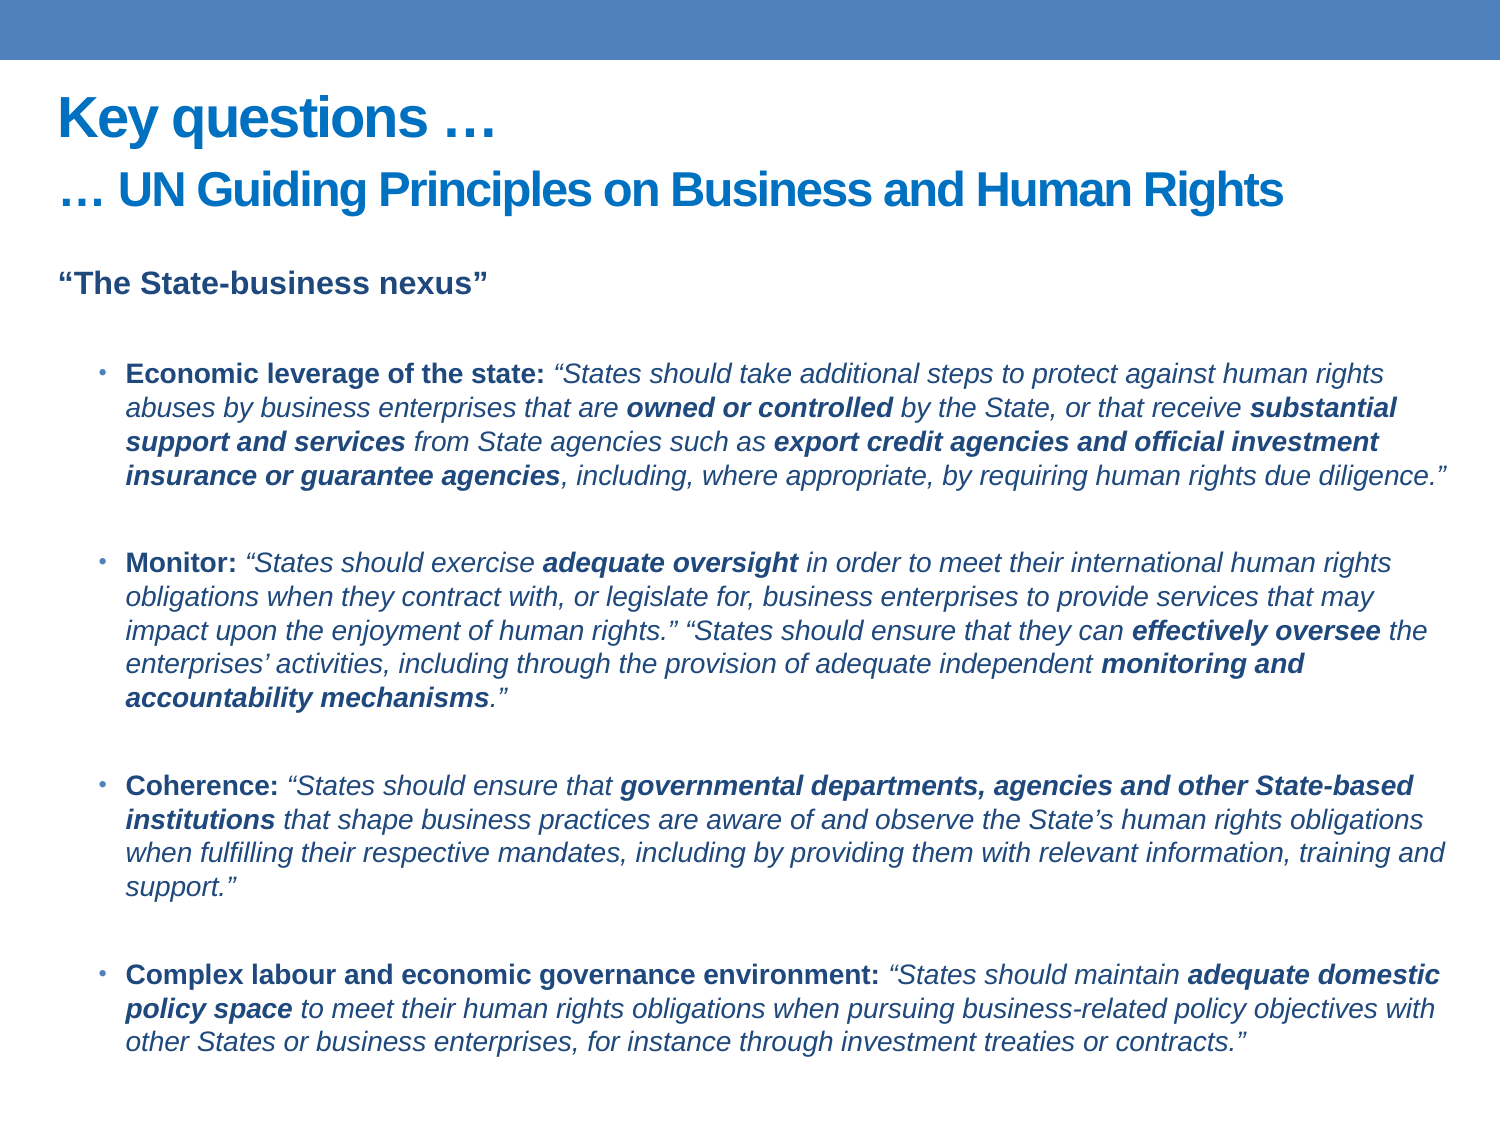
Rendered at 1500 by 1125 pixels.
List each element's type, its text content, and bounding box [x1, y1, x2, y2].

title Key questions … … UN Guiding Principles on Business and Human Rights [42, 70, 1460, 227]
list “The State-business nexus” Economic leverage of the state: “States should take additional steps to protect against human rights abuses by business enterprises that are owned or controlled by the State, or that receive substantial support and services from State agencies such as export credit agencies and official investment insurance or guarantee agencies, including, where appropriate, by requiring human rights due diligence.” Monitor: “States should exercise adequate oversight in order to meet their international human rights obligations when they contract with, or legislate for, business enterprises to provide services that may impact upon the enjoyment of human rights.” “States should ensure that they can effectively oversee the enterprises’ activities, including through the provision of adequate independent monitoring and accountability mechanisms.” Coherence: “States should ensure that governmental departments, agencies and other State-based institutions that shape business practices are aware of and observe the State’s human rights obligations when fulfilling their respective mandates, including by providing them with relevant information, training and support.” Complex labour and economic governance environment: “States should maintain adequate domestic policy space to meet their human rights obligations when pursuing business-related policy objectives with other States or business enterprises, for instance through investment treaties or contracts.” [42, 255, 1465, 1106]
